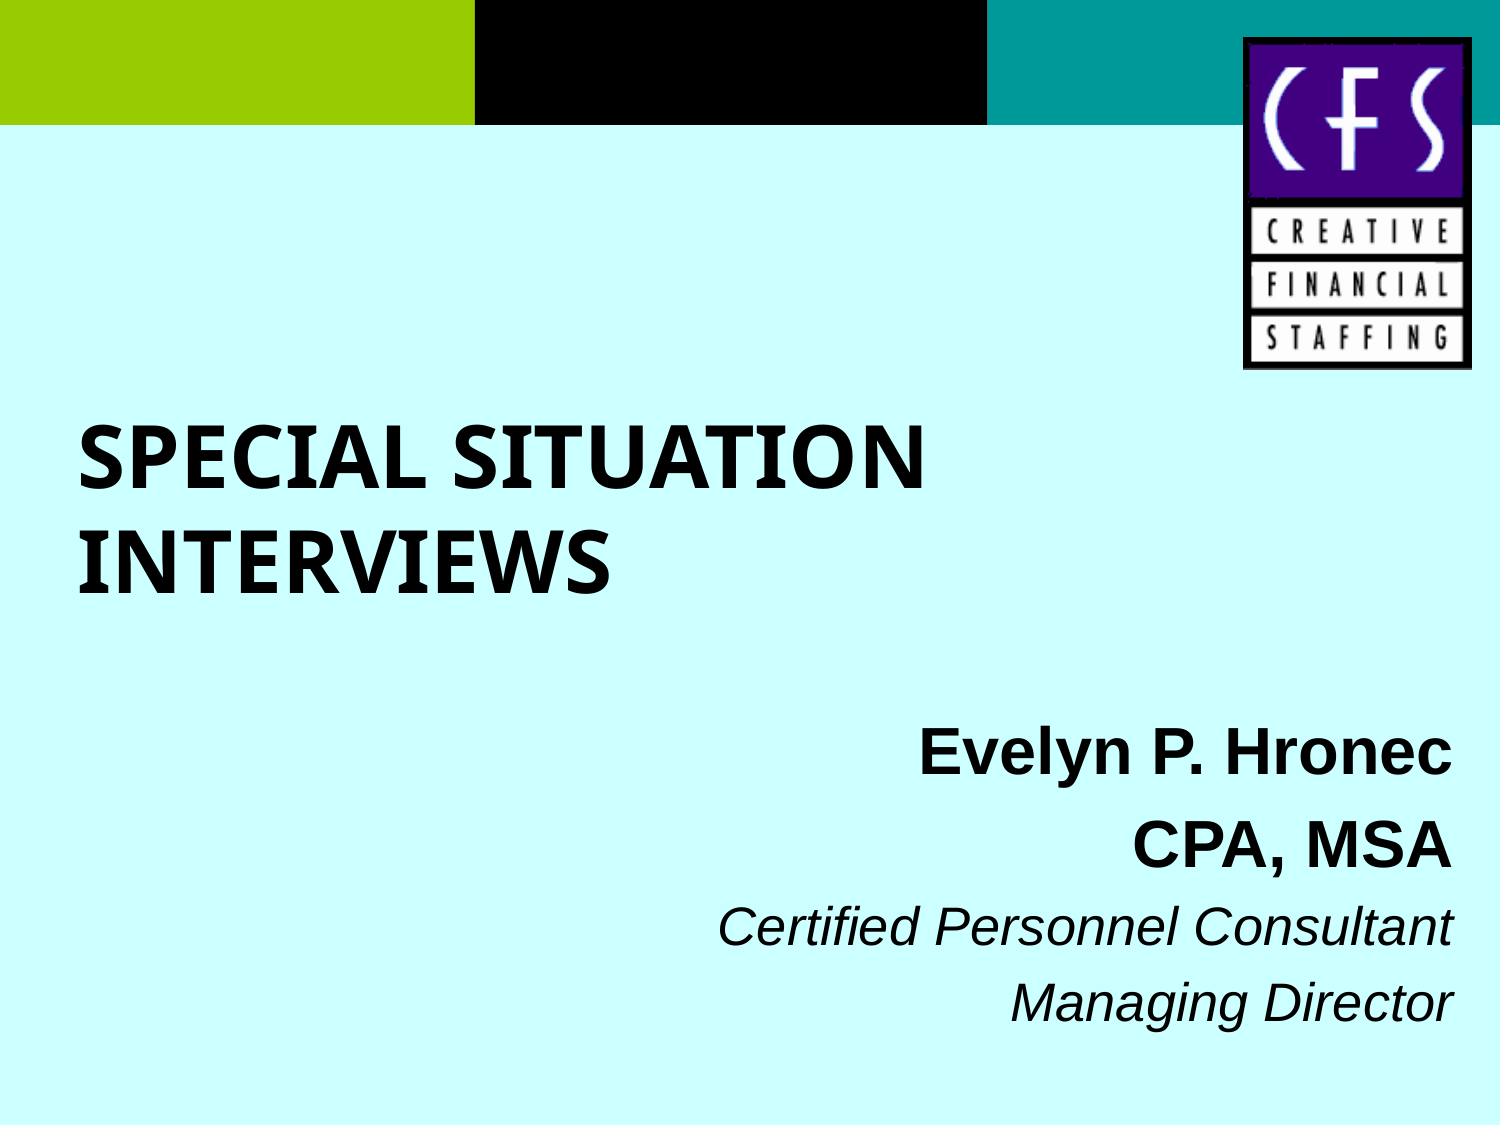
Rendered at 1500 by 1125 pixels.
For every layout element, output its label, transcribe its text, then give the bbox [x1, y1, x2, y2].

text_box [474, 0, 988, 125]
picture [1243, 37, 1473, 370]
text_box [988, 0, 1500, 125]
subtitle Evelyn P. Hronec CPA, MSA Certified Personnel Consultant Managing Director [474, 699, 1470, 1050]
text_box [0, 0, 474, 125]
title SPECIAL SITUATION INTERVIEWS [62, 362, 1392, 650]
